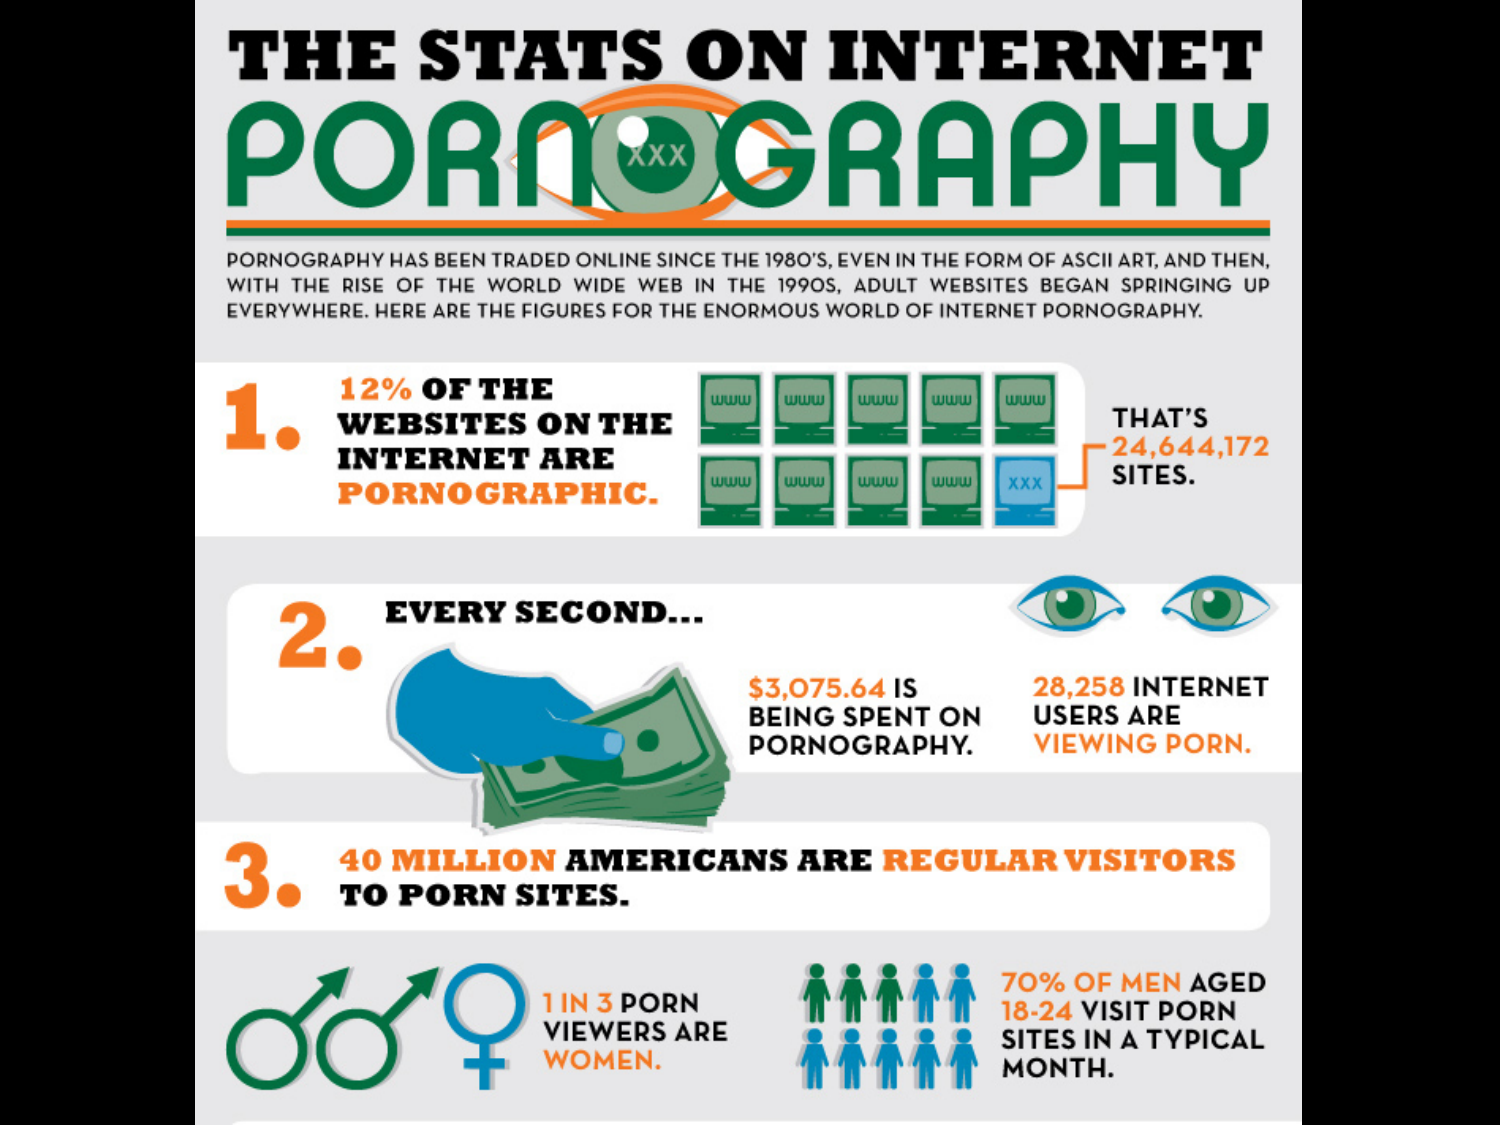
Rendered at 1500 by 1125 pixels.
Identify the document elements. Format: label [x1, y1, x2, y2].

picture [195, 0, 1303, 1125]
